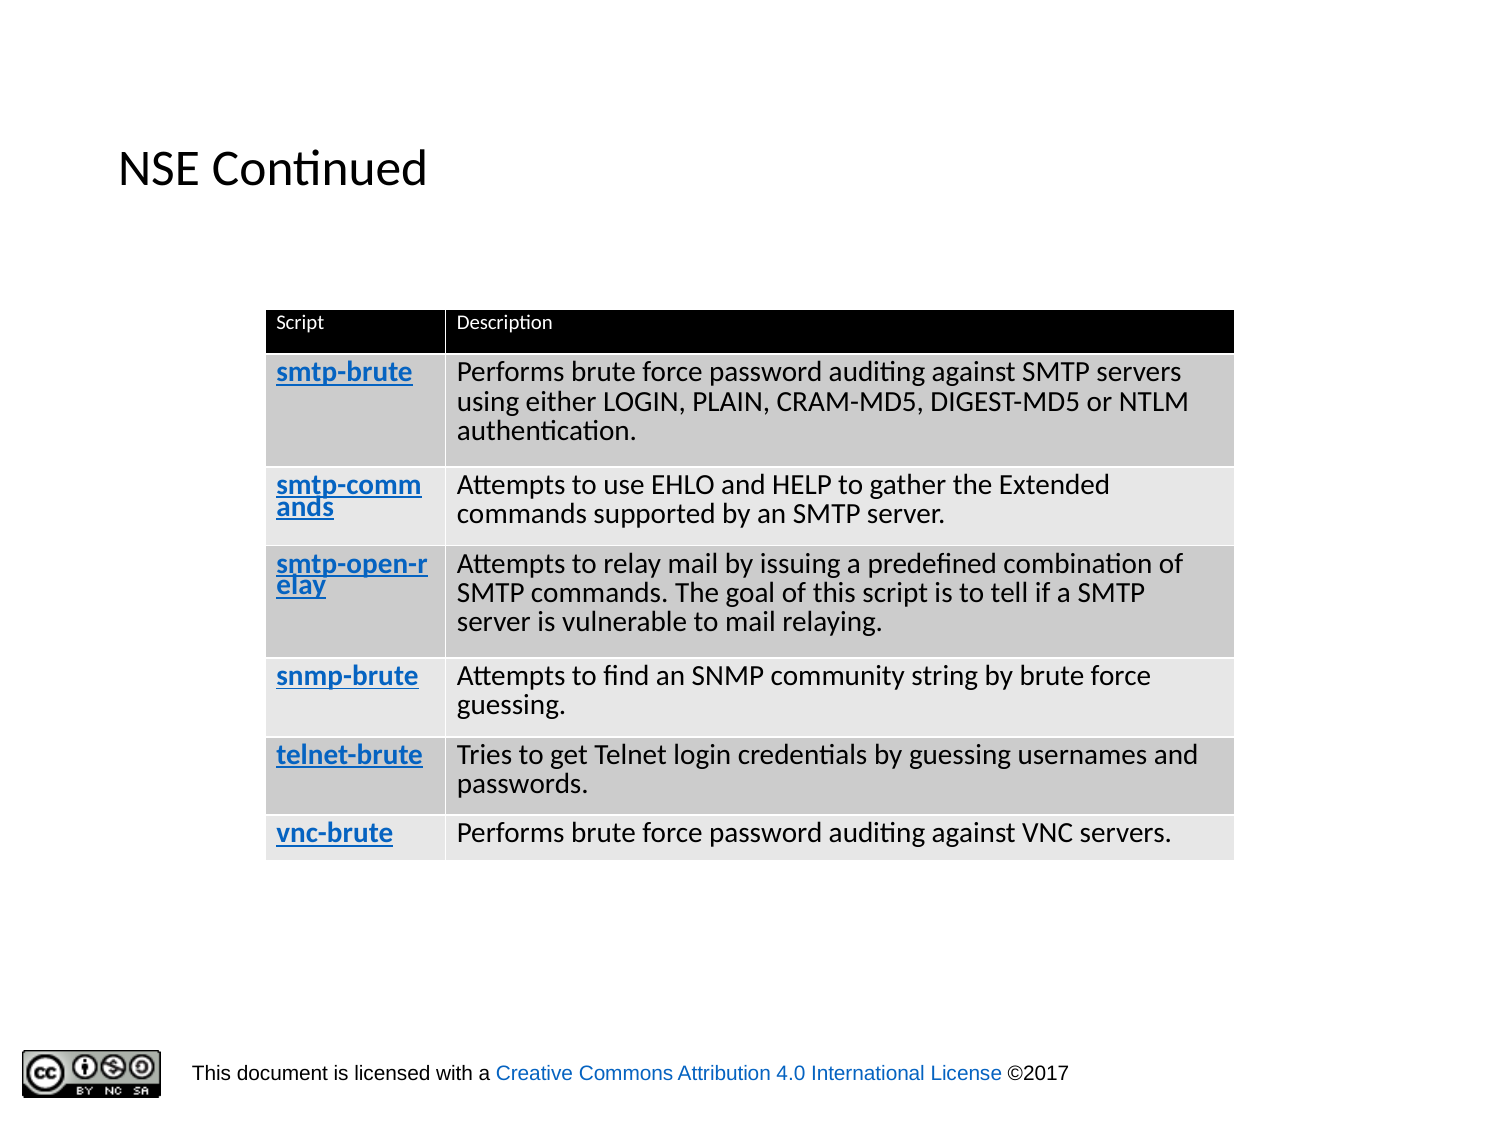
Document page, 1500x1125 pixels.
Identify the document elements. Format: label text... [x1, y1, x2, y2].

table_cell Attempts to use EHLO and HELP to gather the Extended commands supported by an SMTP server. [446, 468, 1234, 545]
table_cell snmp-brute [266, 659, 445, 736]
table_cell smtp-brute [266, 355, 445, 466]
table_cell Attempts to relay mail by issuing a predefined combination of SMTP commands. The goal of this script is to tell if a SMTP server is vulnerable to mail relaying. [446, 546, 1234, 657]
table_cell Performs brute force password auditing against VNC servers. [446, 816, 1234, 860]
table_cell smtp-open-relay [266, 546, 445, 657]
table_cell smtp-commands [266, 468, 445, 545]
table_cell vnc-brute [266, 816, 445, 860]
table_cell Performs brute force password auditing against SMTP servers using either LOGIN, PLAIN, CRAM-MD5, DIGEST-MD5 or NTLM authentication. [446, 355, 1234, 466]
title NSE Continued [103, 59, 1397, 278]
table_cell Tries to get Telnet login credentials by guessing usernames and passwords. [446, 738, 1234, 814]
picture [22, 1050, 161, 1098]
table_header Description [446, 310, 1234, 353]
table_header Script [266, 310, 445, 353]
table_cell Attempts to find an SNMP community string by brute force guessing. [446, 659, 1234, 736]
table_cell telnet-brute [266, 738, 445, 814]
